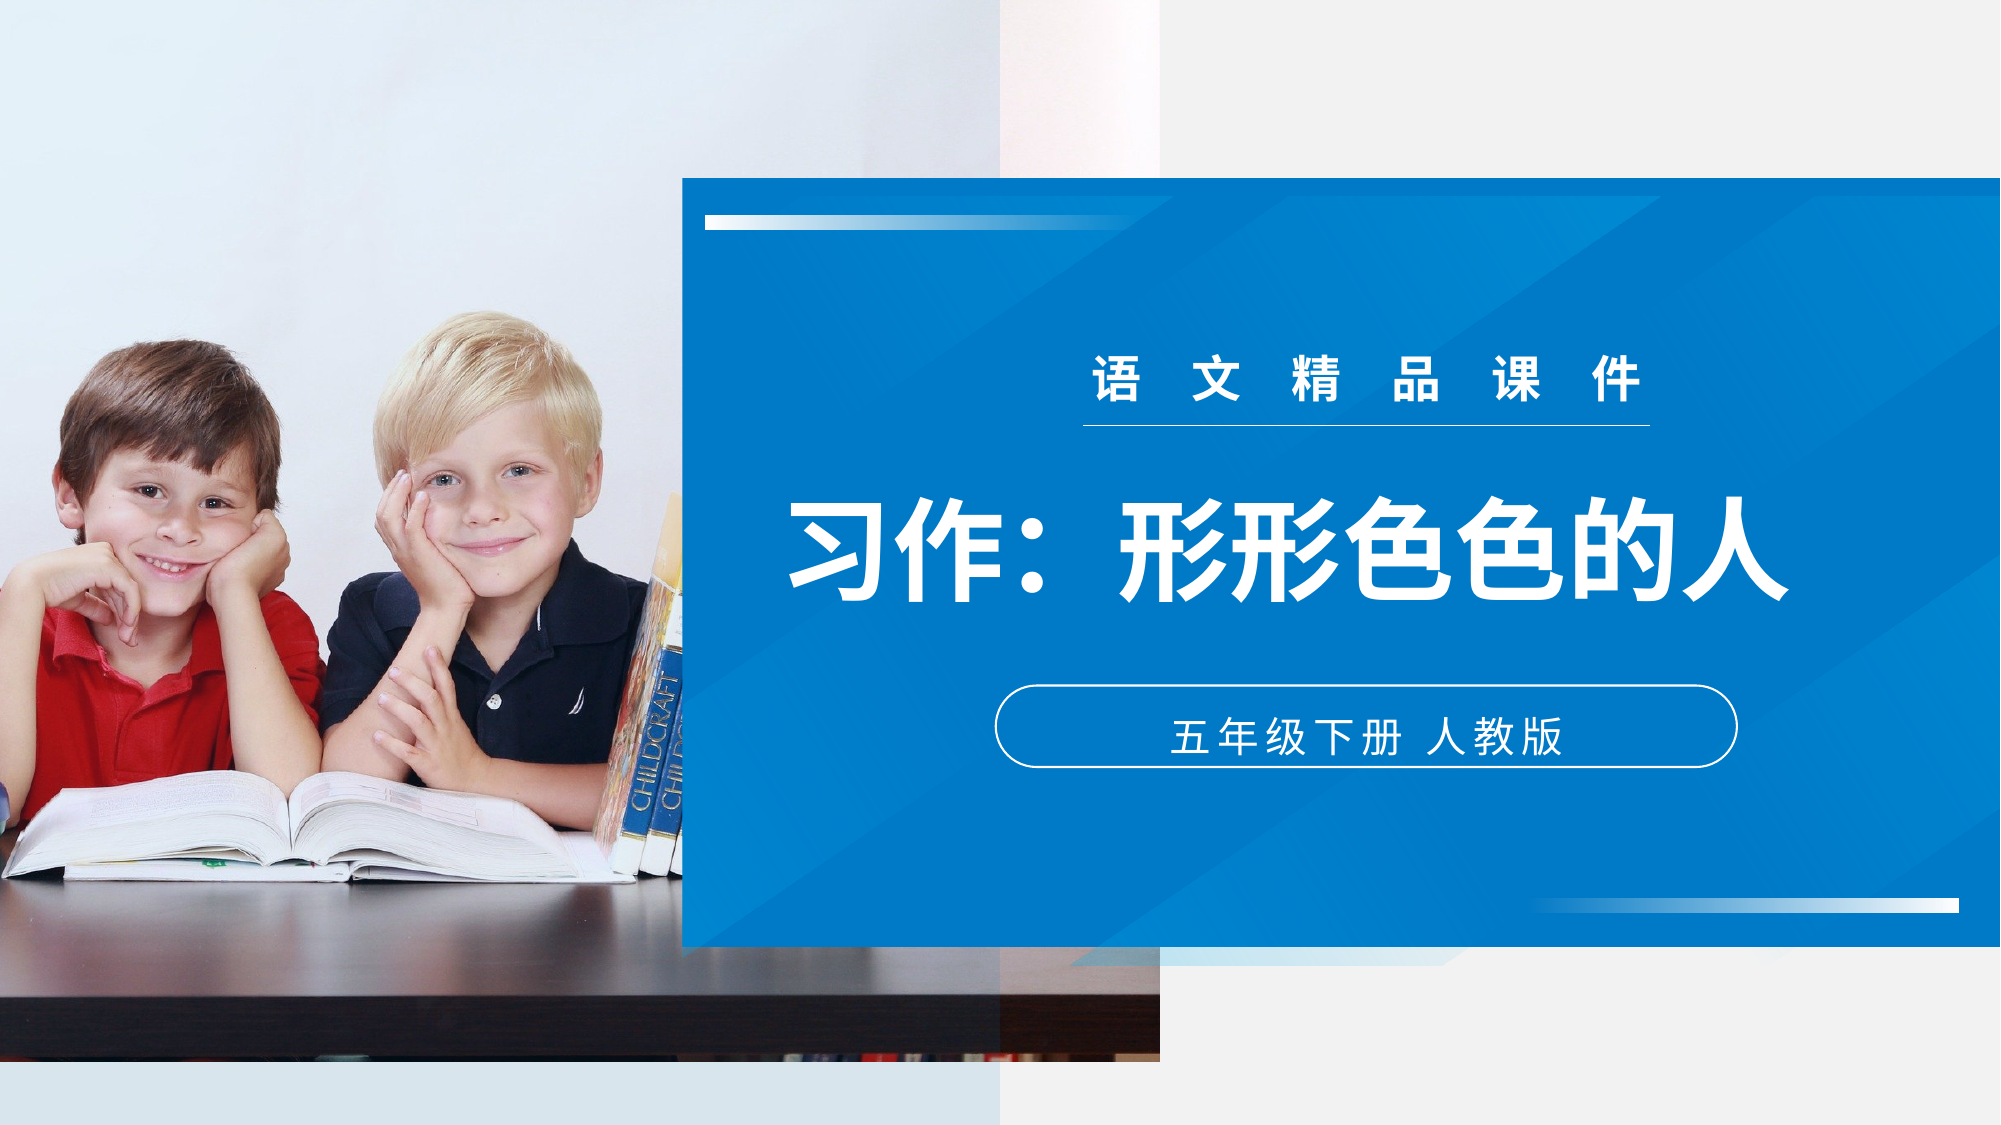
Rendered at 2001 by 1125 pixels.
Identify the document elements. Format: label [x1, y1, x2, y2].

text_box [1160, 177, 2000, 196]
picture [0, 0, 2000, 1062]
text_box [0, 1062, 1001, 1125]
